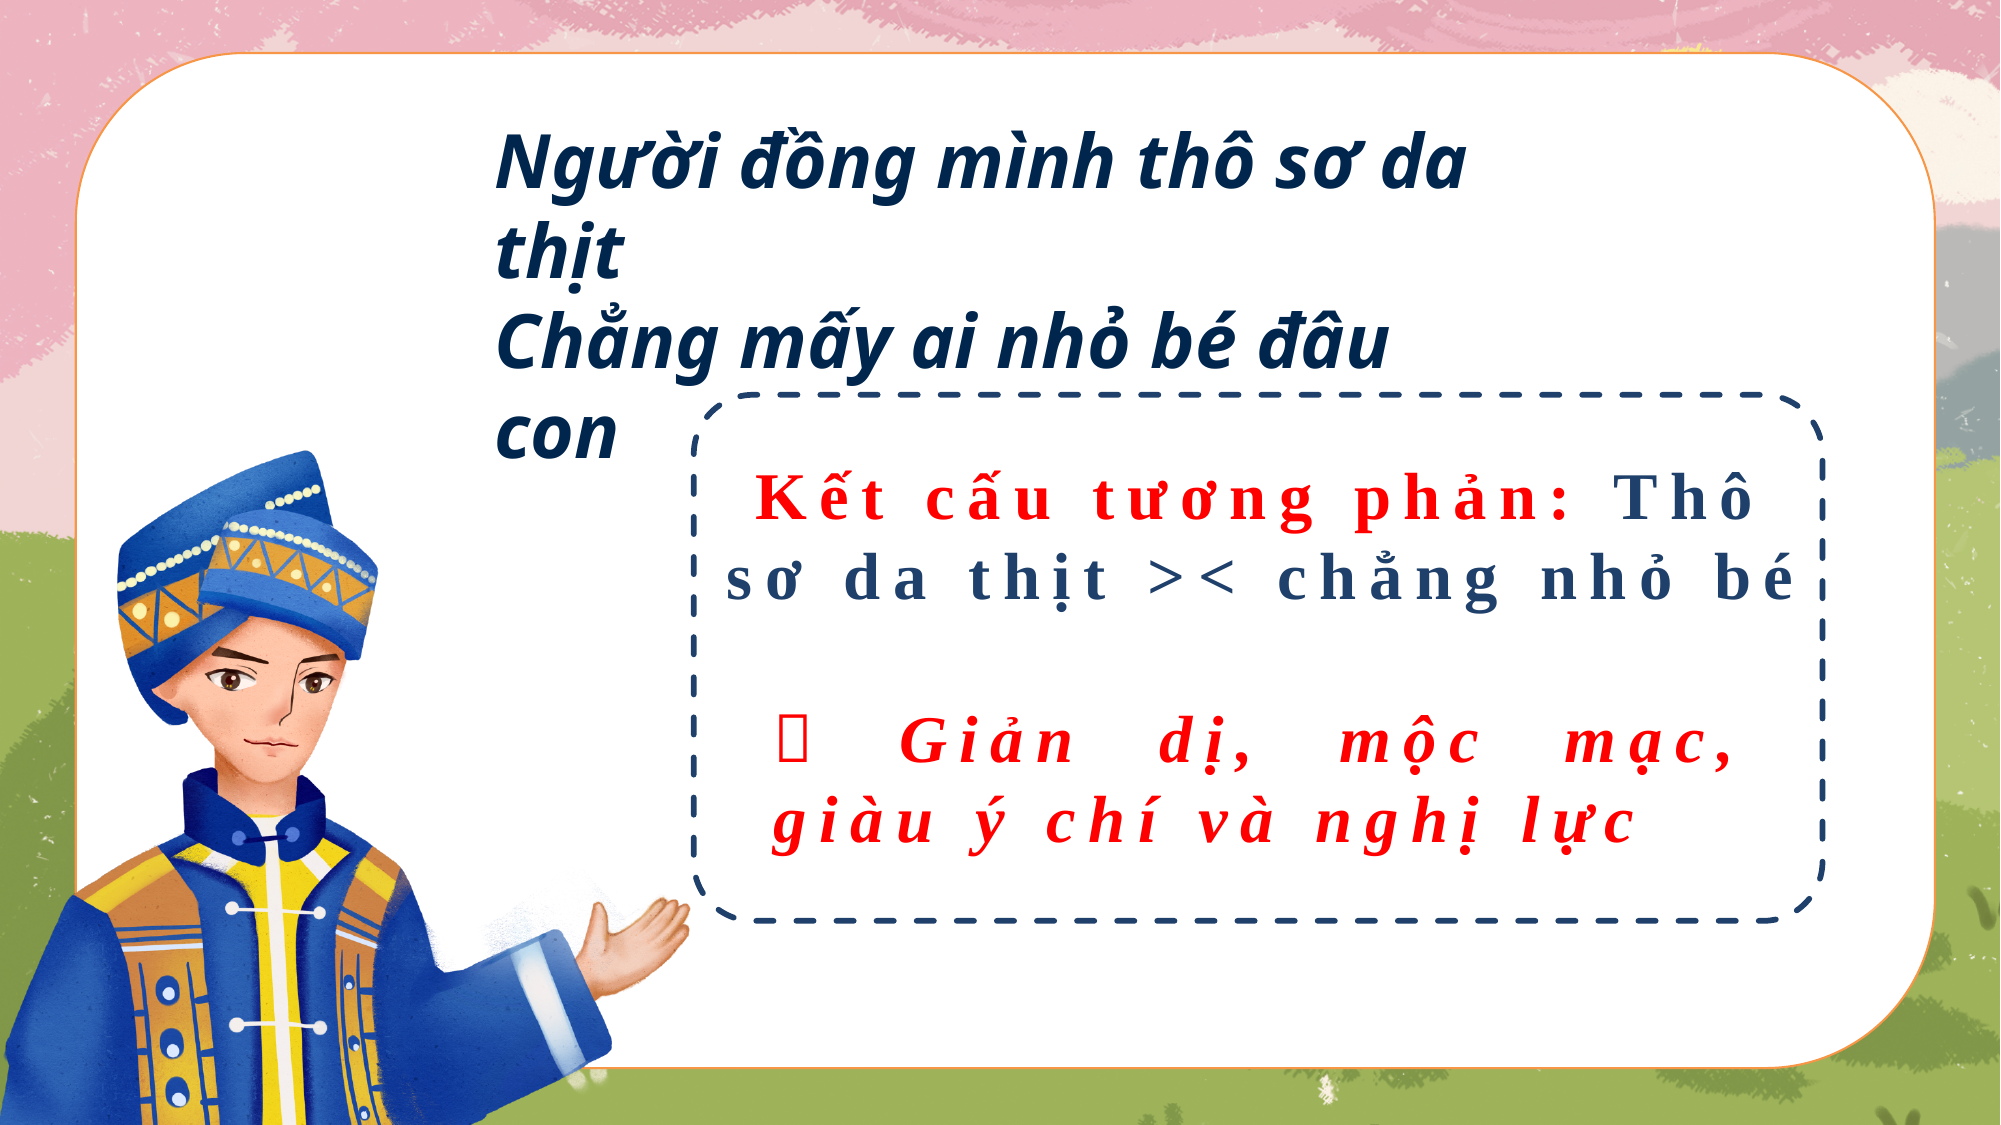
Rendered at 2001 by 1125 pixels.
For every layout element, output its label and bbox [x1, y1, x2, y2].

picture [0, 0, 2000, 1125]
text_box [693, 394, 1826, 921]
